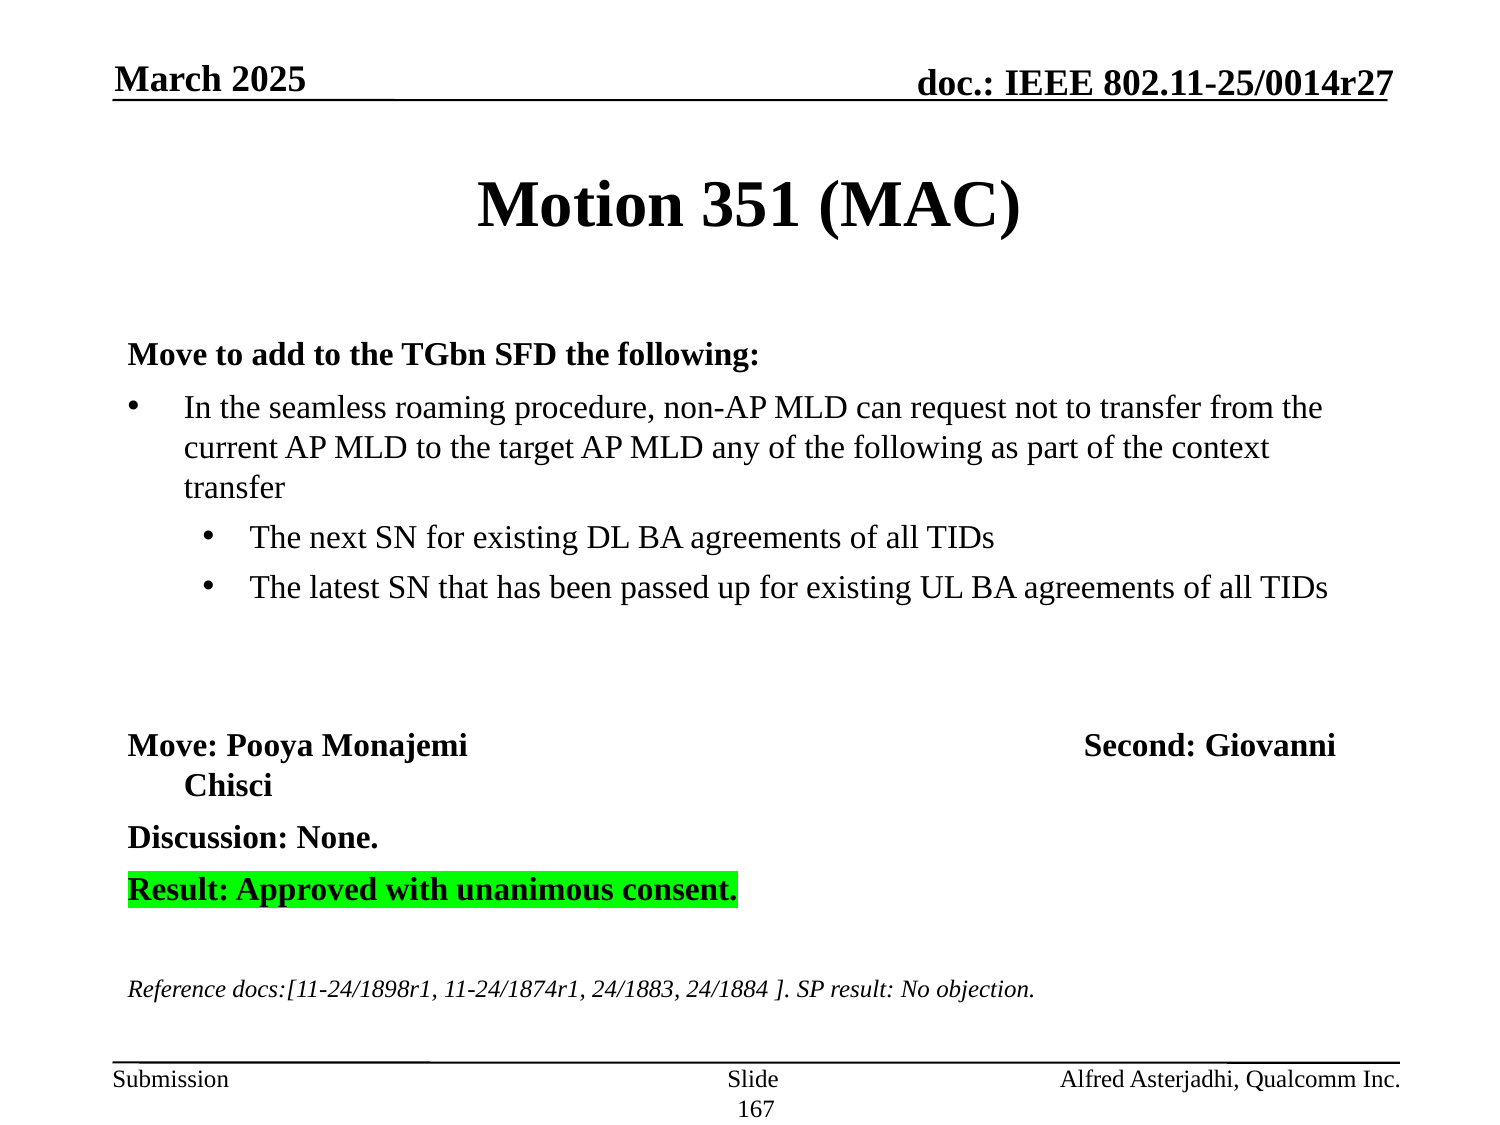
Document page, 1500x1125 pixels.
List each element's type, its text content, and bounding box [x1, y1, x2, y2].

title Motion 351 (MAC) [112, 112, 1388, 288]
slide_number Slide 167 [712, 1061, 800, 1123]
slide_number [114, 54, 423, 100]
list Move to add to the TGbn SFD the following: In the seamless roaming procedure, non-AP MLD can request not to transfer from the current AP MLD to the target AP MLD any of the following as part of the context transfer The next SN for existing DL BA agreements of all TIDs The latest SN that has been passed up for existing UL BA agreements of all TIDs Move: Pooya Monajemi Second: Giovanni Chisci Discussion: None. Result: Approved with unanimous consent. Reference docs:[11-24/1898r1, 11-24/1874r1, 24/1883, 24/1884 ]. SP result: No objection. [112, 324, 1388, 1063]
footer Alfred Asterjadhi, Qualcomm Inc. [878, 1061, 1402, 1093]
